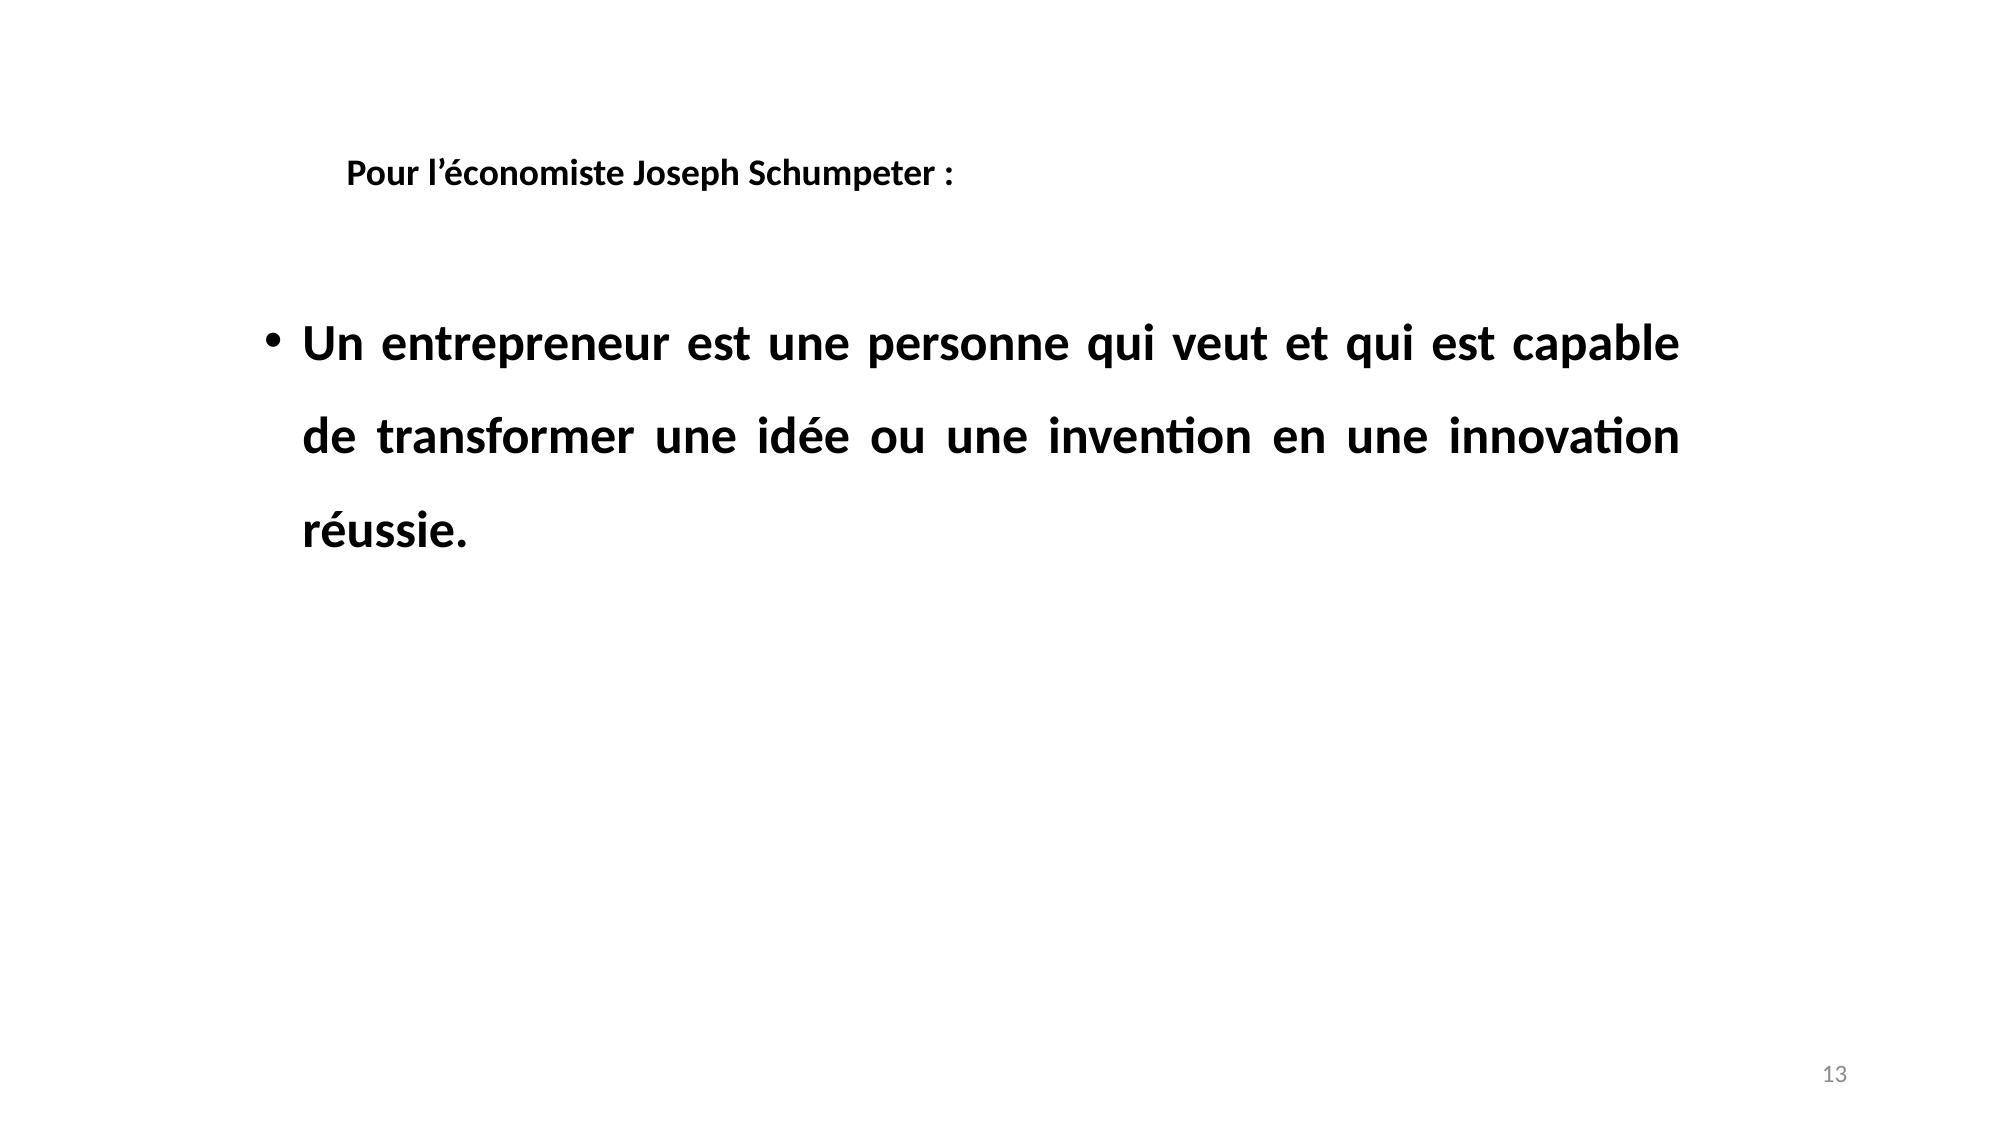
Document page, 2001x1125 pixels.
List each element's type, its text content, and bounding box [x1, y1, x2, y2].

text_box Pour l’économiste Joseph Schumpeter : [331, 140, 1610, 201]
title [285, 133, 1686, 258]
slide_number 13 [1412, 1042, 1863, 1103]
list Un entrepreneur est une personne qui veut et qui est capable de transformer une idée ou une invention en une innovation réussie. [249, 269, 1697, 1012]
